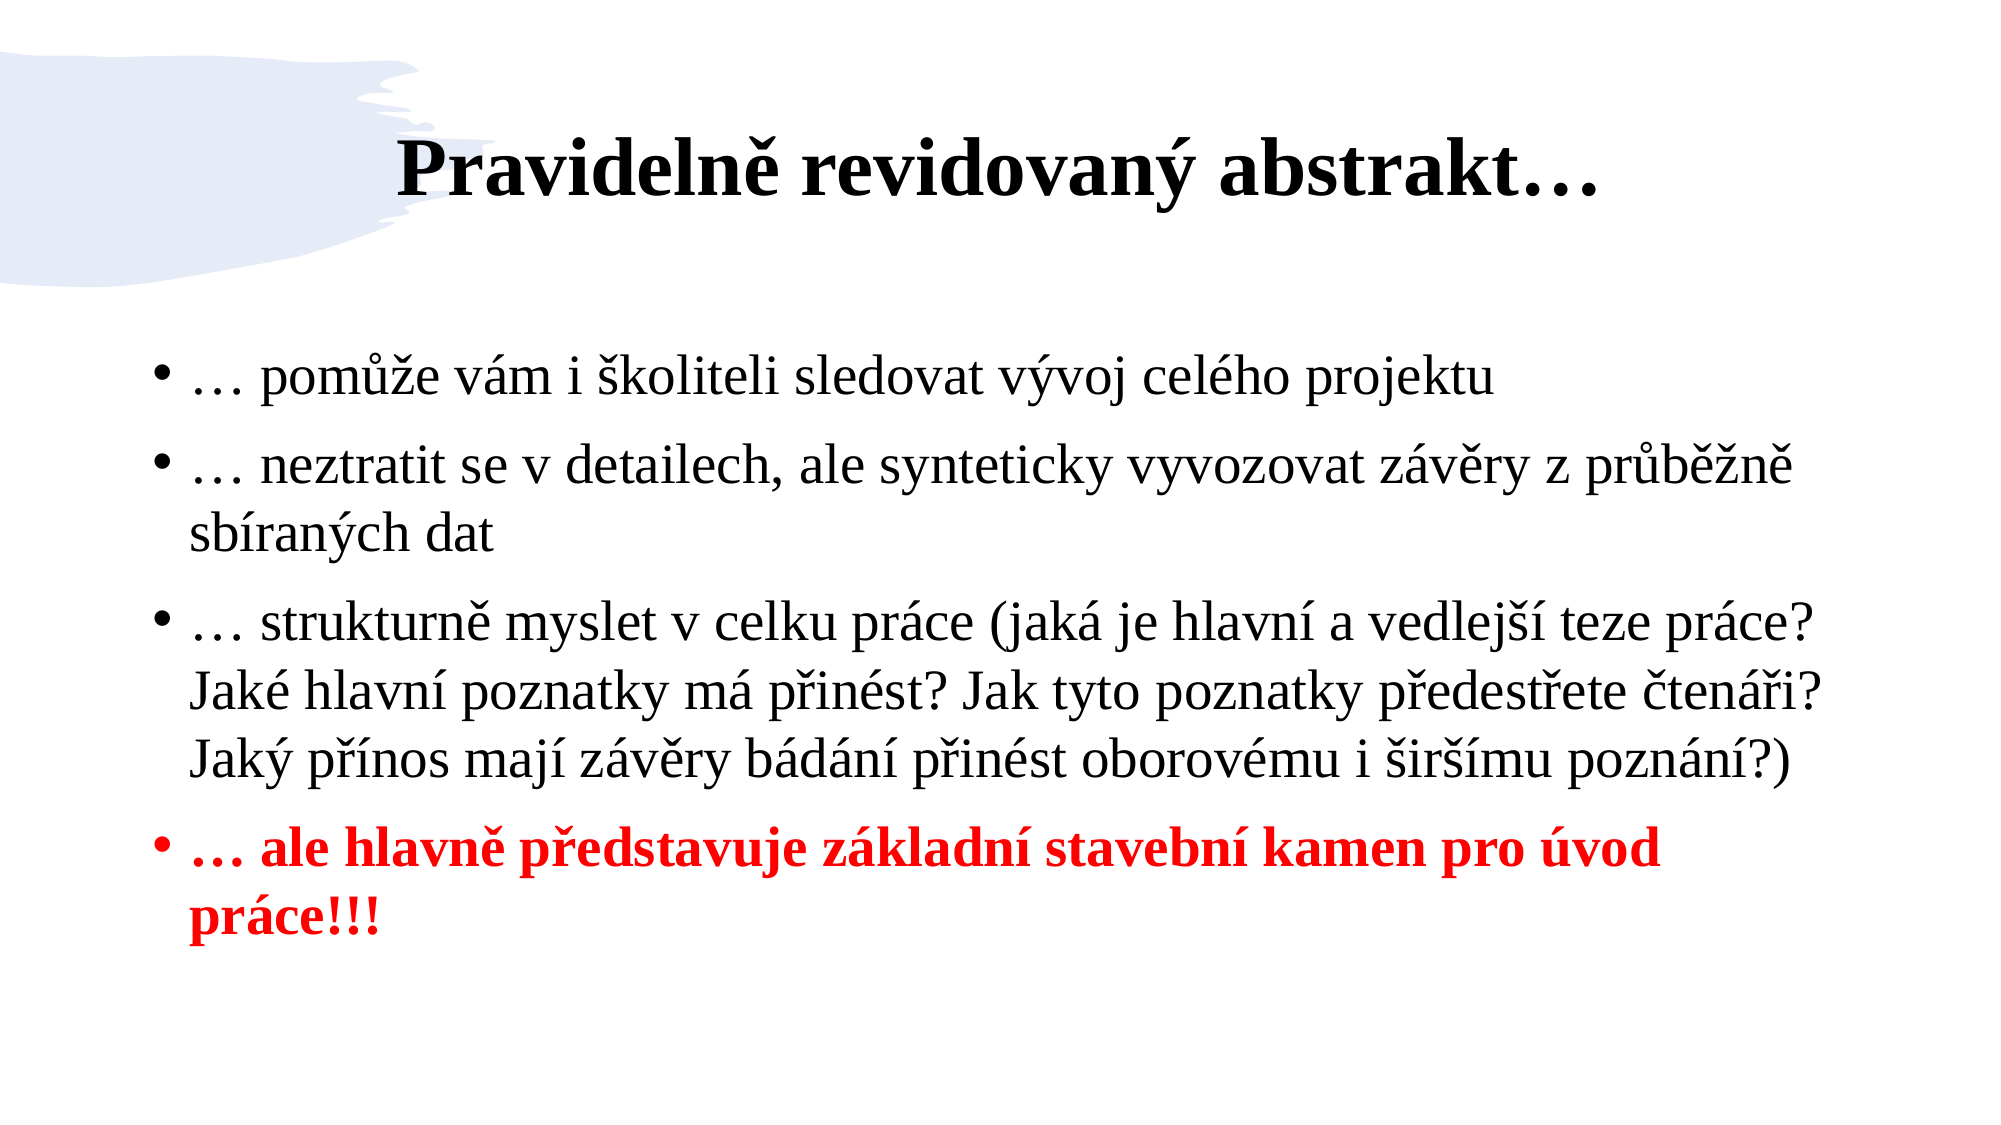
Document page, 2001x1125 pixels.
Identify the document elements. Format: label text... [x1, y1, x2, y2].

list … pomůže vám i školiteli sledovat vývoj celého projektu … neztratit se v detailech, ale synteticky vyvozovat závěry z průběžně sbíraných dat … strukturně myslet v celku práce (jaká je hlavní a vedlejší teze práce? Jaké hlavní poznatky má přinést? Jak tyto poznatky předestřete čtenáři? Jaký přínos mají závěry bádání přinést oborovému i širšímu poznání?) … ale hlavně představuje základní stavební kamen pro úvod práce!!! [137, 329, 1863, 1013]
title Pravidelně revidovaný abstrakt… [137, 59, 1863, 278]
